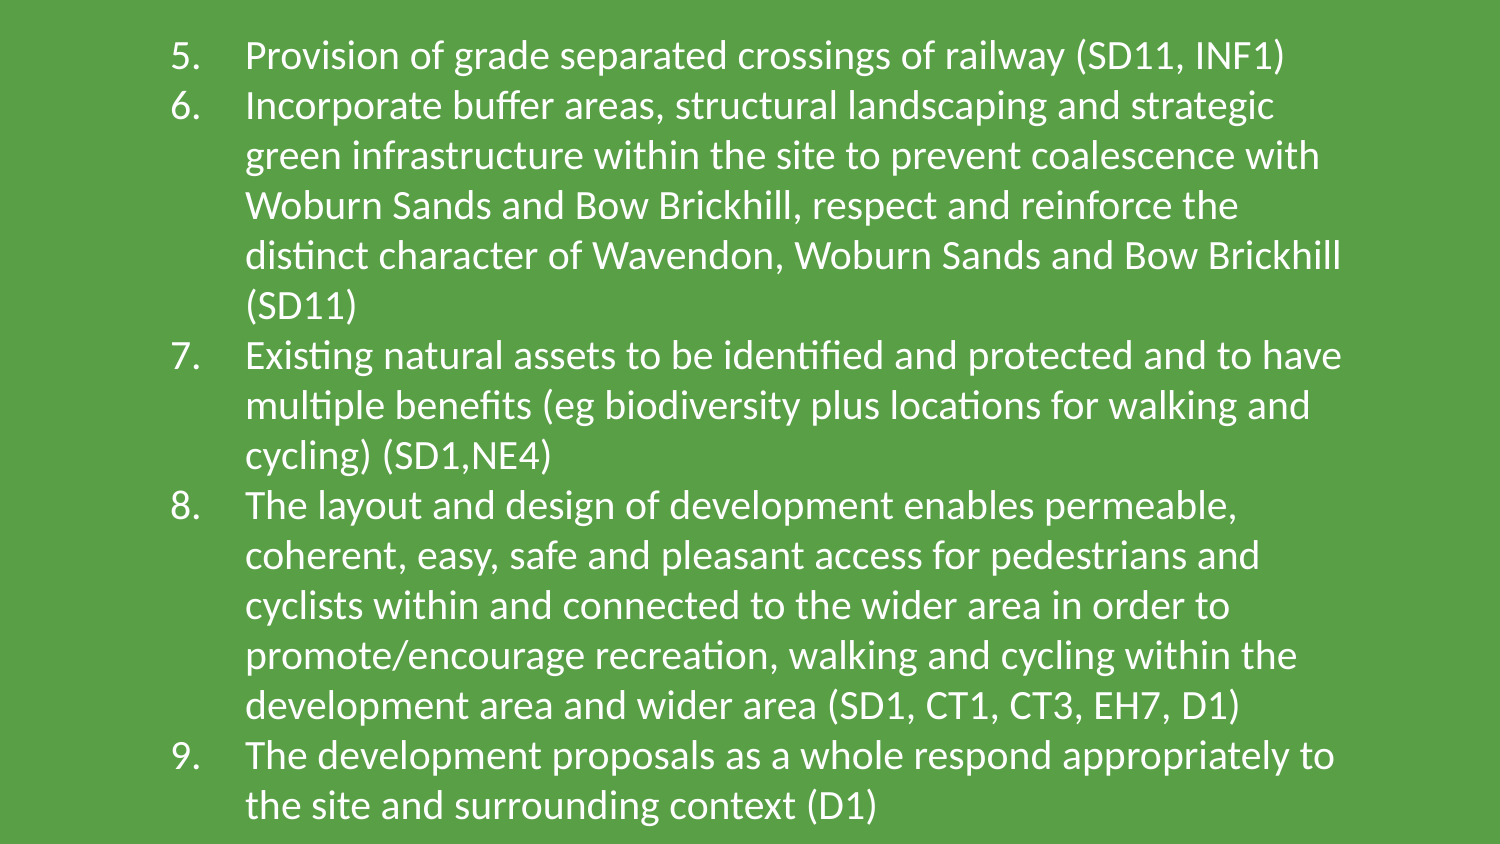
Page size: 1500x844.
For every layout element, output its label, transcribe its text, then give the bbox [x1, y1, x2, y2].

text_box Provision of grade separated crossings of railway (SD11, INF1) Incorporate buffer areas, structural landscaping and strategic green infrastructure within the site to prevent coalescence with Woburn Sands and Bow Brickhill, respect and reinforce the distinct character of Wavendon, Woburn Sands and Bow Brickhill (SD11) Existing natural assets to be identified and protected and to have multiple benefits (eg biodiversity plus locations for walking and cycling) (SD1,NE4) The layout and design of development enables permeable, coherent, easy, safe and pleasant access for pedestrians and cyclists within and connected to the wider area in order to promote/encourage recreation, walking and cycling within the development area and wider area (SD1, CT1, CT3, EH7, D1) The development proposals as a whole respond appropriately to the site and surrounding context (D1) [155, 20, 1365, 844]
